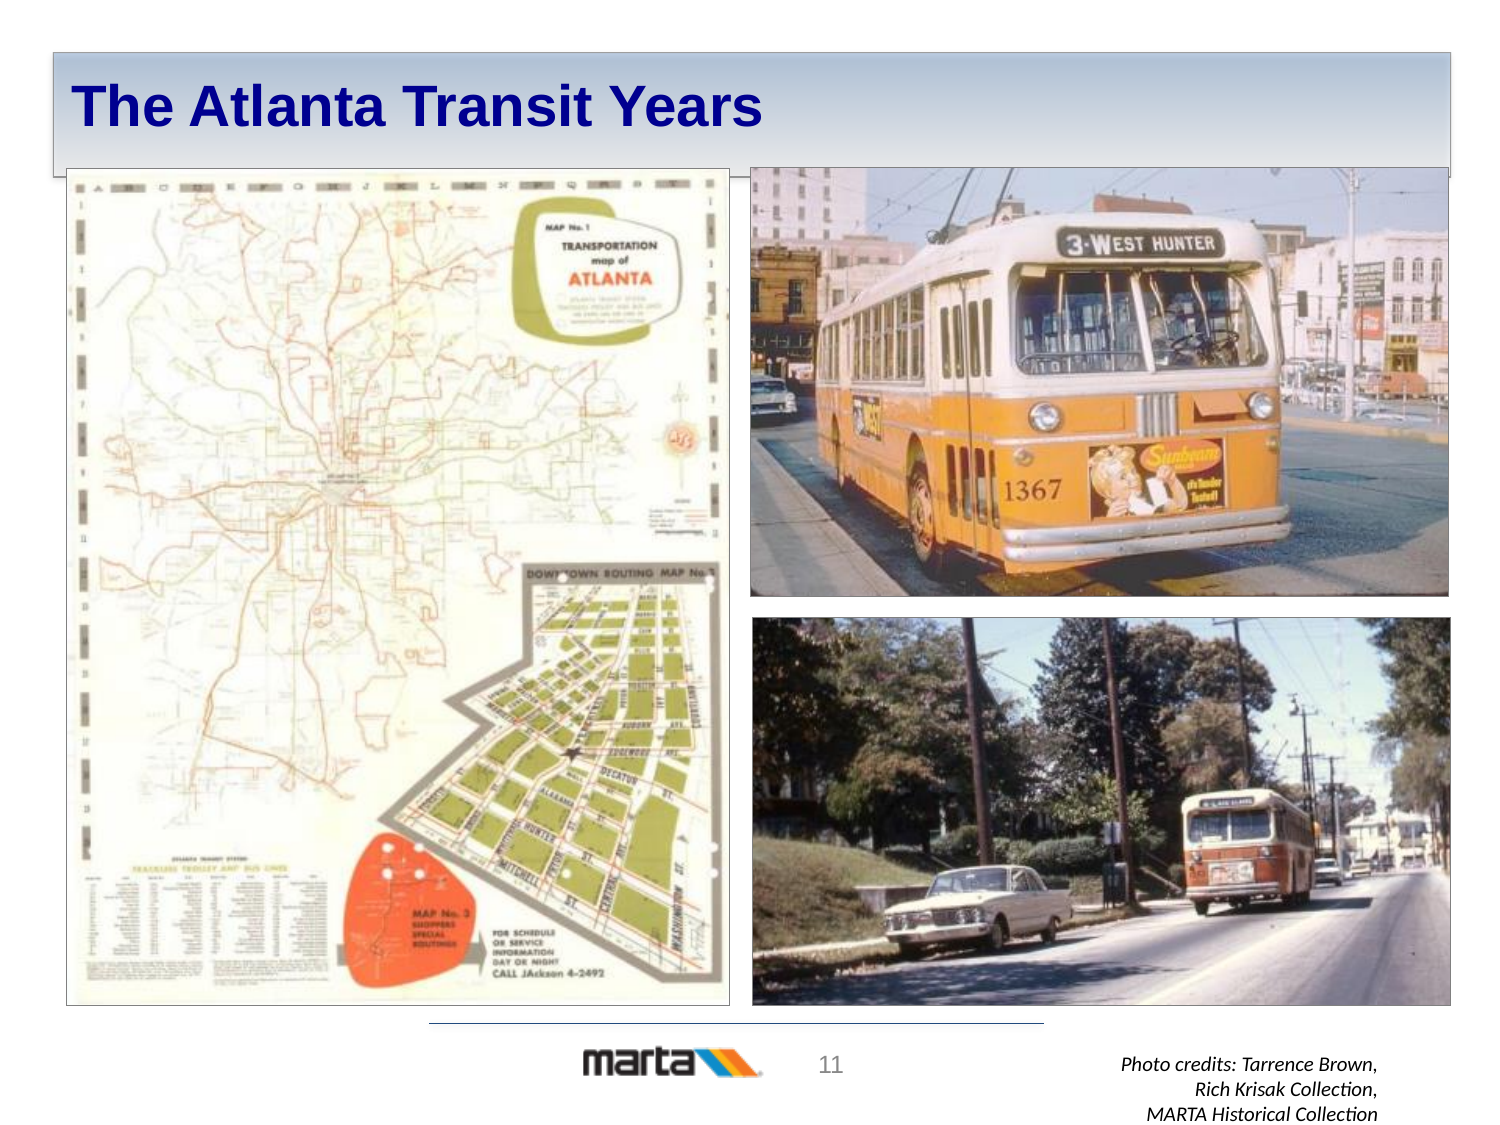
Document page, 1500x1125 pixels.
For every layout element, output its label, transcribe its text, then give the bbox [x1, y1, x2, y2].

slide_number 11 [789, 1033, 873, 1094]
picture [65, 168, 730, 1006]
text_box Photo credits: Tarrence Brown, Rich Krisak Collection, MARTA Historical Collection [904, 1043, 1393, 1125]
text_box The Atlanta Transit Years [56, 61, 1449, 146]
picture [752, 616, 1452, 1006]
picture [749, 166, 1449, 598]
